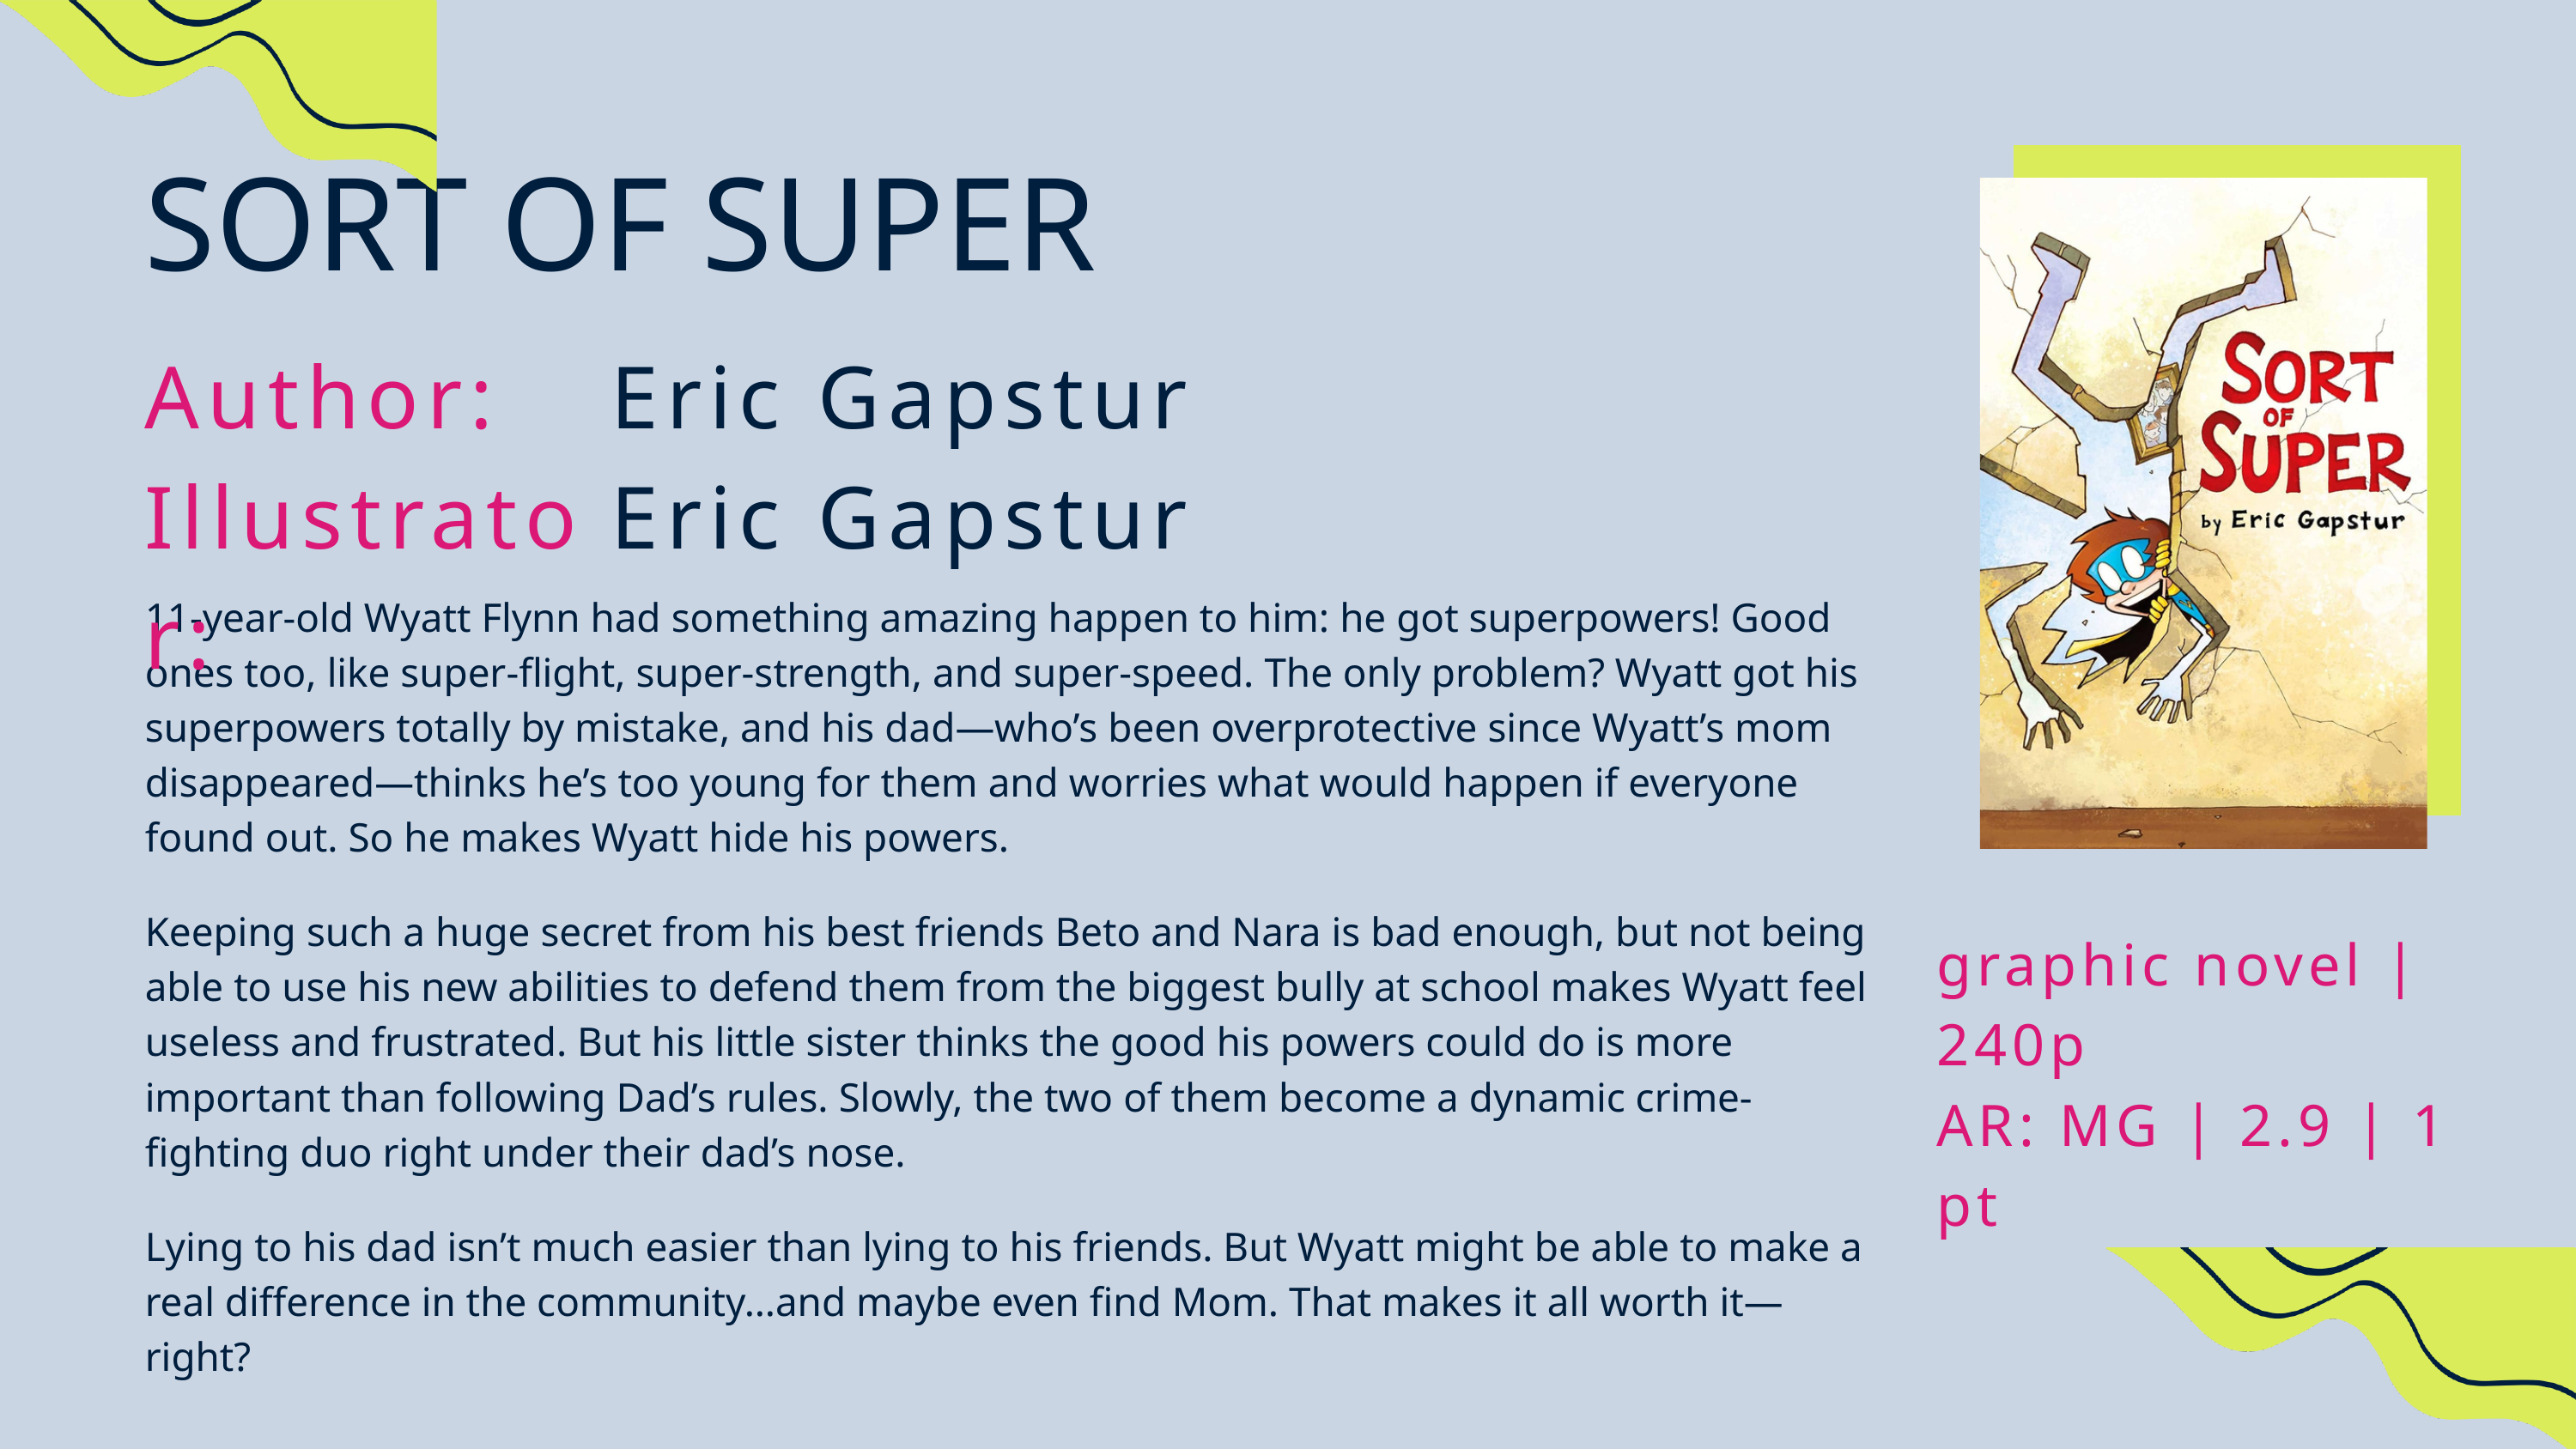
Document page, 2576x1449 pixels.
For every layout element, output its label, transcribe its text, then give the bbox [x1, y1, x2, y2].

text_box 11-year-old Wyatt Flynn had something amazing happen to him: he got superpowers! Good ones too, like super-flight, super-strength, and super-speed. The only problem? Wyatt got his superpowers totally by mistake, and his dad—who’s been overprotective since Wyatt’s mom disappeared—thinks he’s too young for them and worries what would happen if everyone found out. So he makes Wyatt hide his powers. Keeping such a huge secret from his best friends Beto and Nara is bad enough, but not being able to use his new abilities to defend them from the biggest bully at school makes Wyatt feel useless and frustrated. But his little sister thinks the good his powers could do is more important than following Dad’s rules. Slowly, the two of them become a dynamic crime-fighting duo right under their dad’s nose. Lying to his dad isn’t much easier than lying to his friends. But Wyatt might be able to make a real difference in the community…and maybe even find Mom. That makes it all worth it—right? [144, 585, 1890, 1379]
text_box [2105, 1247, 2576, 1449]
text_box SORT OF SUPER [144, 116, 1324, 297]
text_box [1979, 144, 2462, 850]
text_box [144, 334, 1521, 557]
text_box graphic novel | 240p AR: MG | 2.9 | 1 pt [1936, 917, 2505, 1238]
text_box [0, 0, 437, 192]
